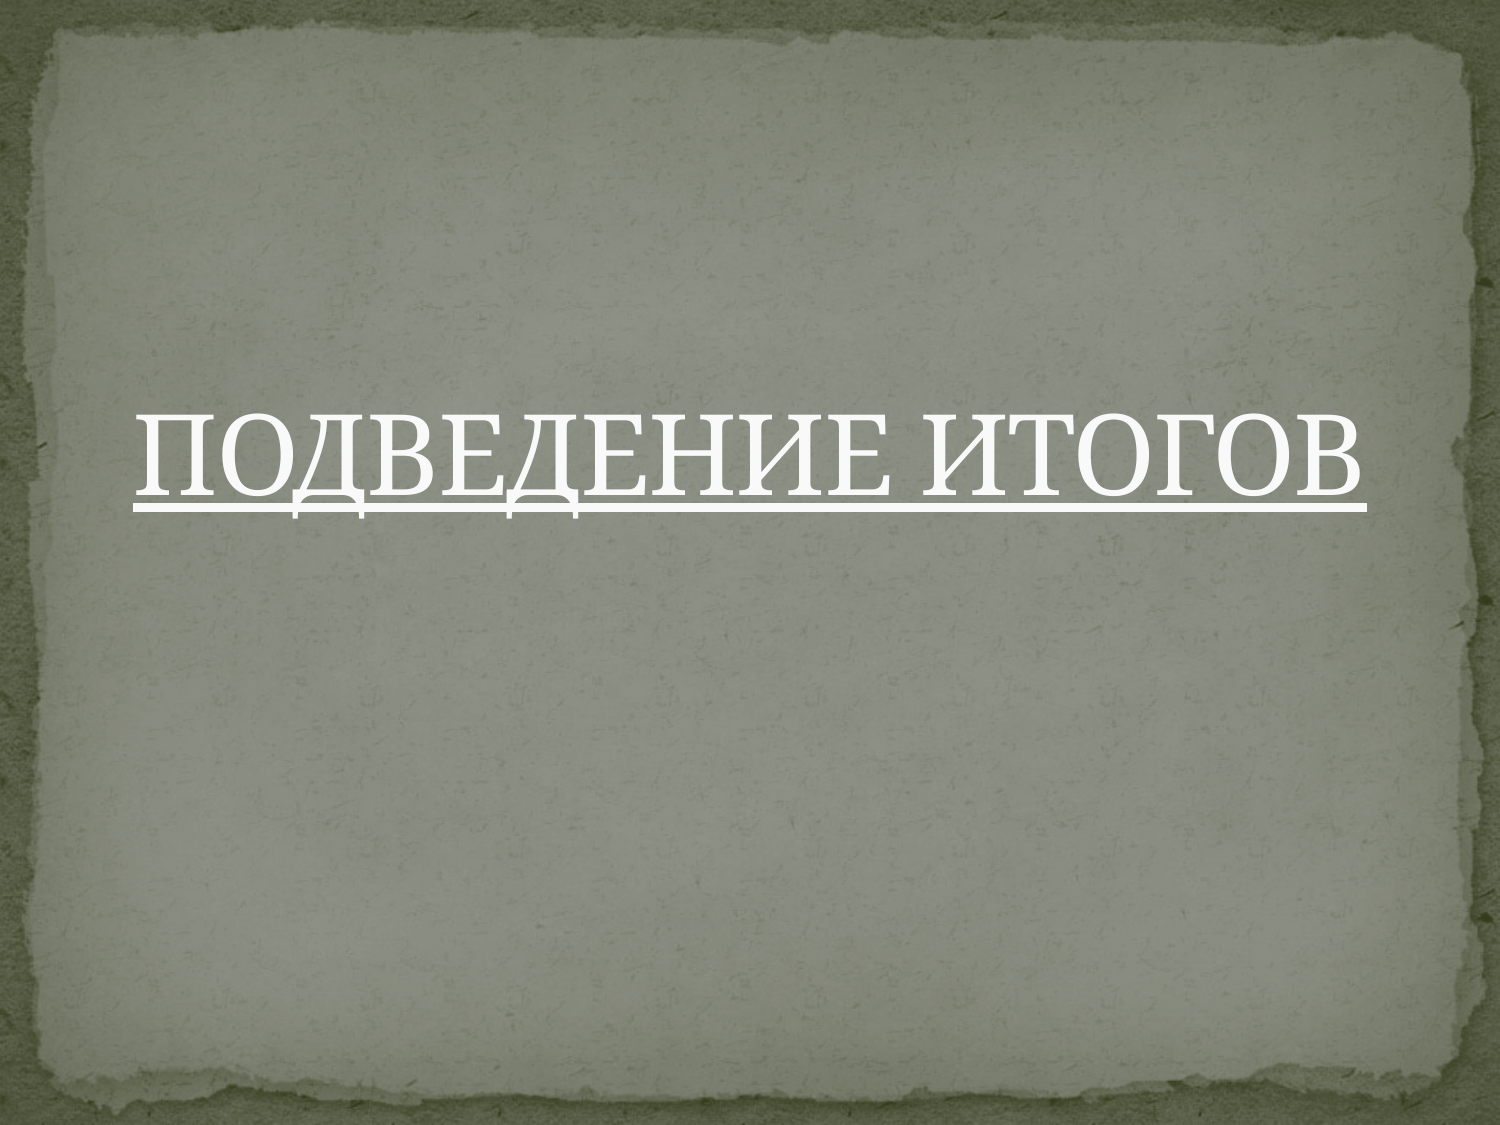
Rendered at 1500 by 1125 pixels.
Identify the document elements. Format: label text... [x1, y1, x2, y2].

title ПОДВЕДЕНИЕ ИТОГОВ [74, 324, 1425, 525]
